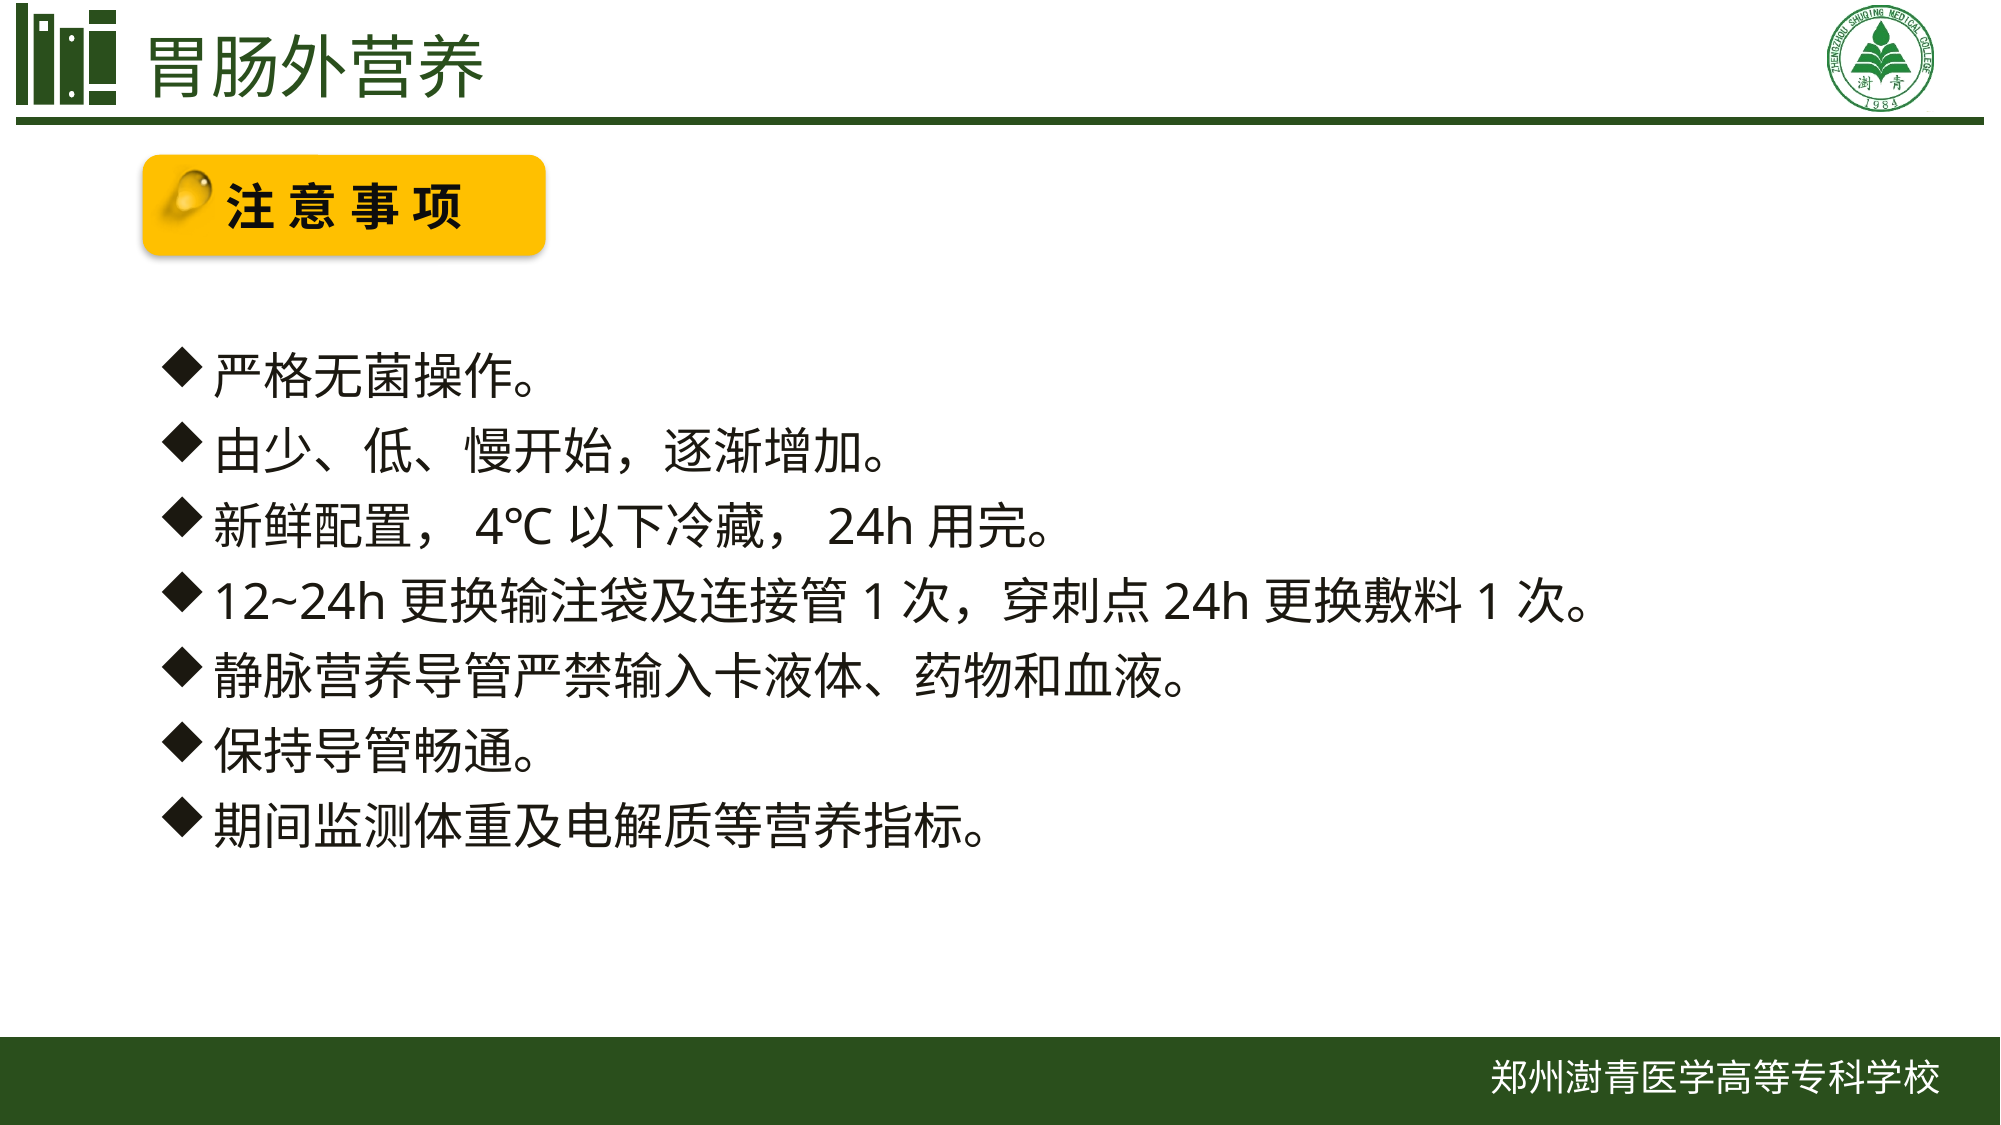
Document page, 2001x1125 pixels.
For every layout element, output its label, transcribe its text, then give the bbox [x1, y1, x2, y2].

text_box 严格无菌操作。 由少、低、慢开始，逐渐增加。 新鲜配置，4℃以下冷藏，24h用完。 12~24h更换输注袋及连接管1次，穿刺点24h更换敷料1次。 静脉营养导管严禁输入卡液体、药物和血液。 保持导管畅通。 期间监测体重及电解质等营养指标。 [142, 321, 1824, 862]
picture [1827, 5, 1934, 112]
text_box 胃肠外营养 [127, 25, 1853, 127]
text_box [142, 154, 546, 256]
text_box 郑州澍青医学高等专科学校 [1431, 1046, 2000, 1116]
